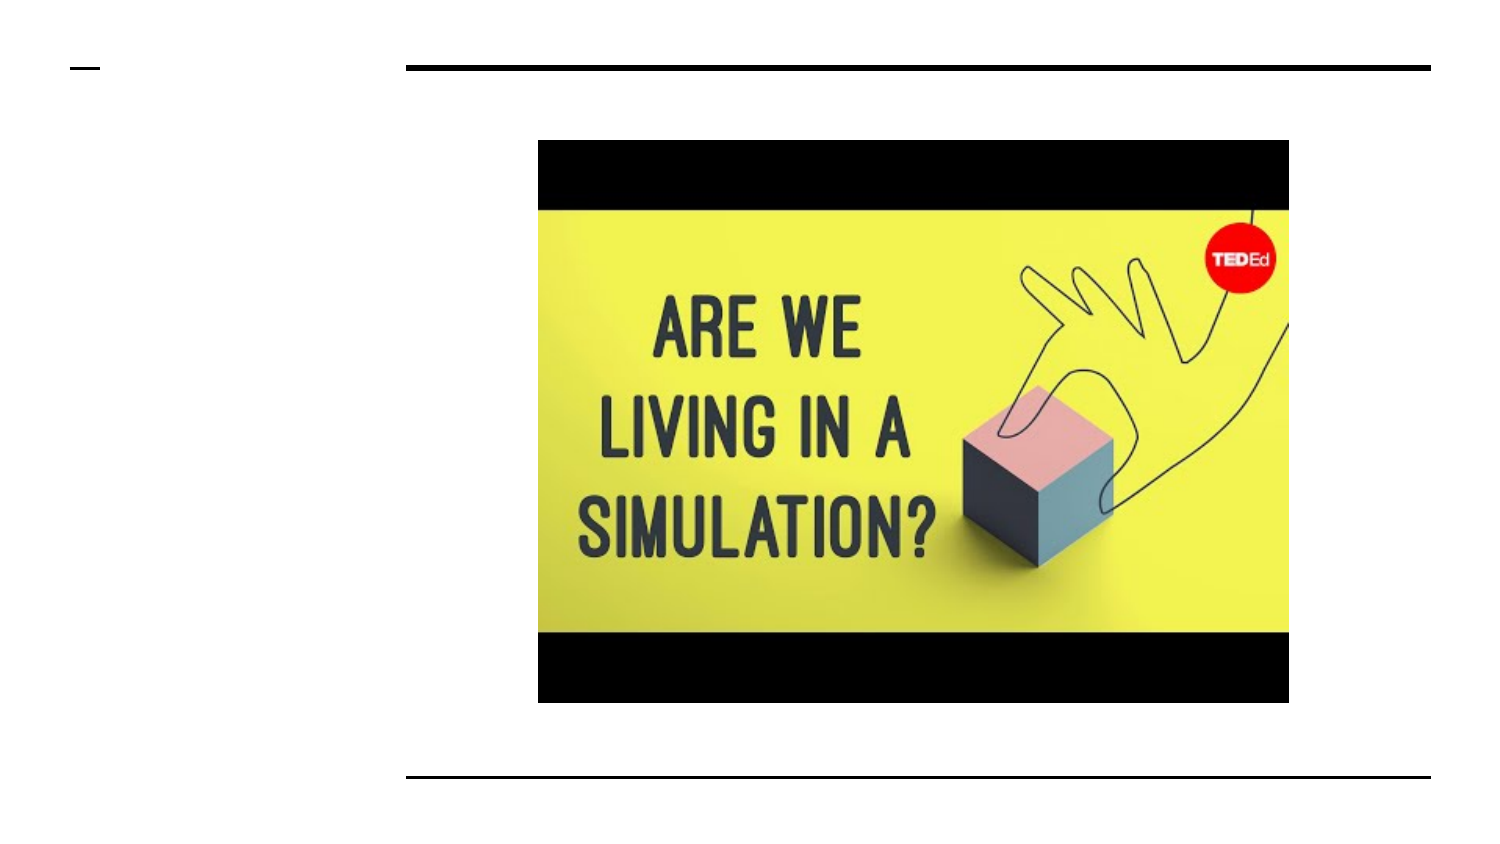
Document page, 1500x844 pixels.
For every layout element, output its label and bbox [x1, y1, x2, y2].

picture [538, 140, 1290, 704]
